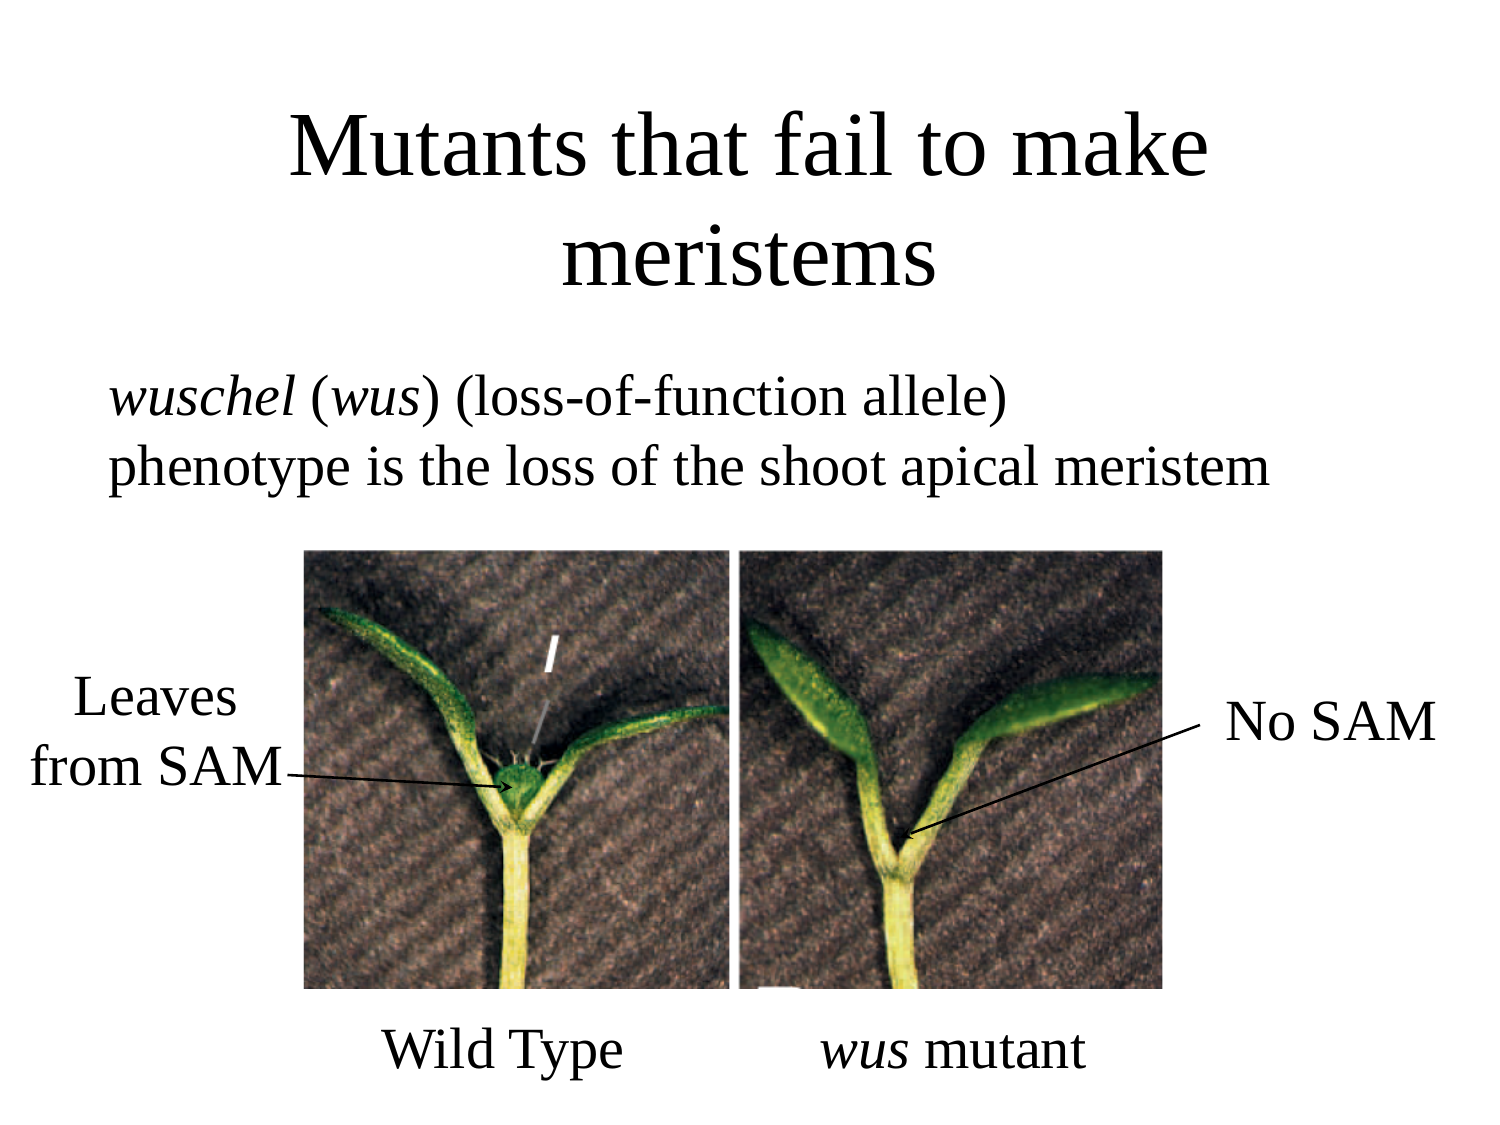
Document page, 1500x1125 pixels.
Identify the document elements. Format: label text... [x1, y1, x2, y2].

title Mutants that fail to make meristems [112, 99, 1388, 288]
picture [299, 549, 1163, 989]
text_box wuschel (wus) (loss-of-function allele) phenotype is the loss of the shoot apical meristem [93, 349, 1407, 505]
text_box No SAM [1174, 675, 1488, 760]
text_box Wild Type [366, 1002, 640, 1088]
text_box wus mutant [804, 1002, 1102, 1088]
text_box Leaves from SAM [0, 649, 299, 805]
